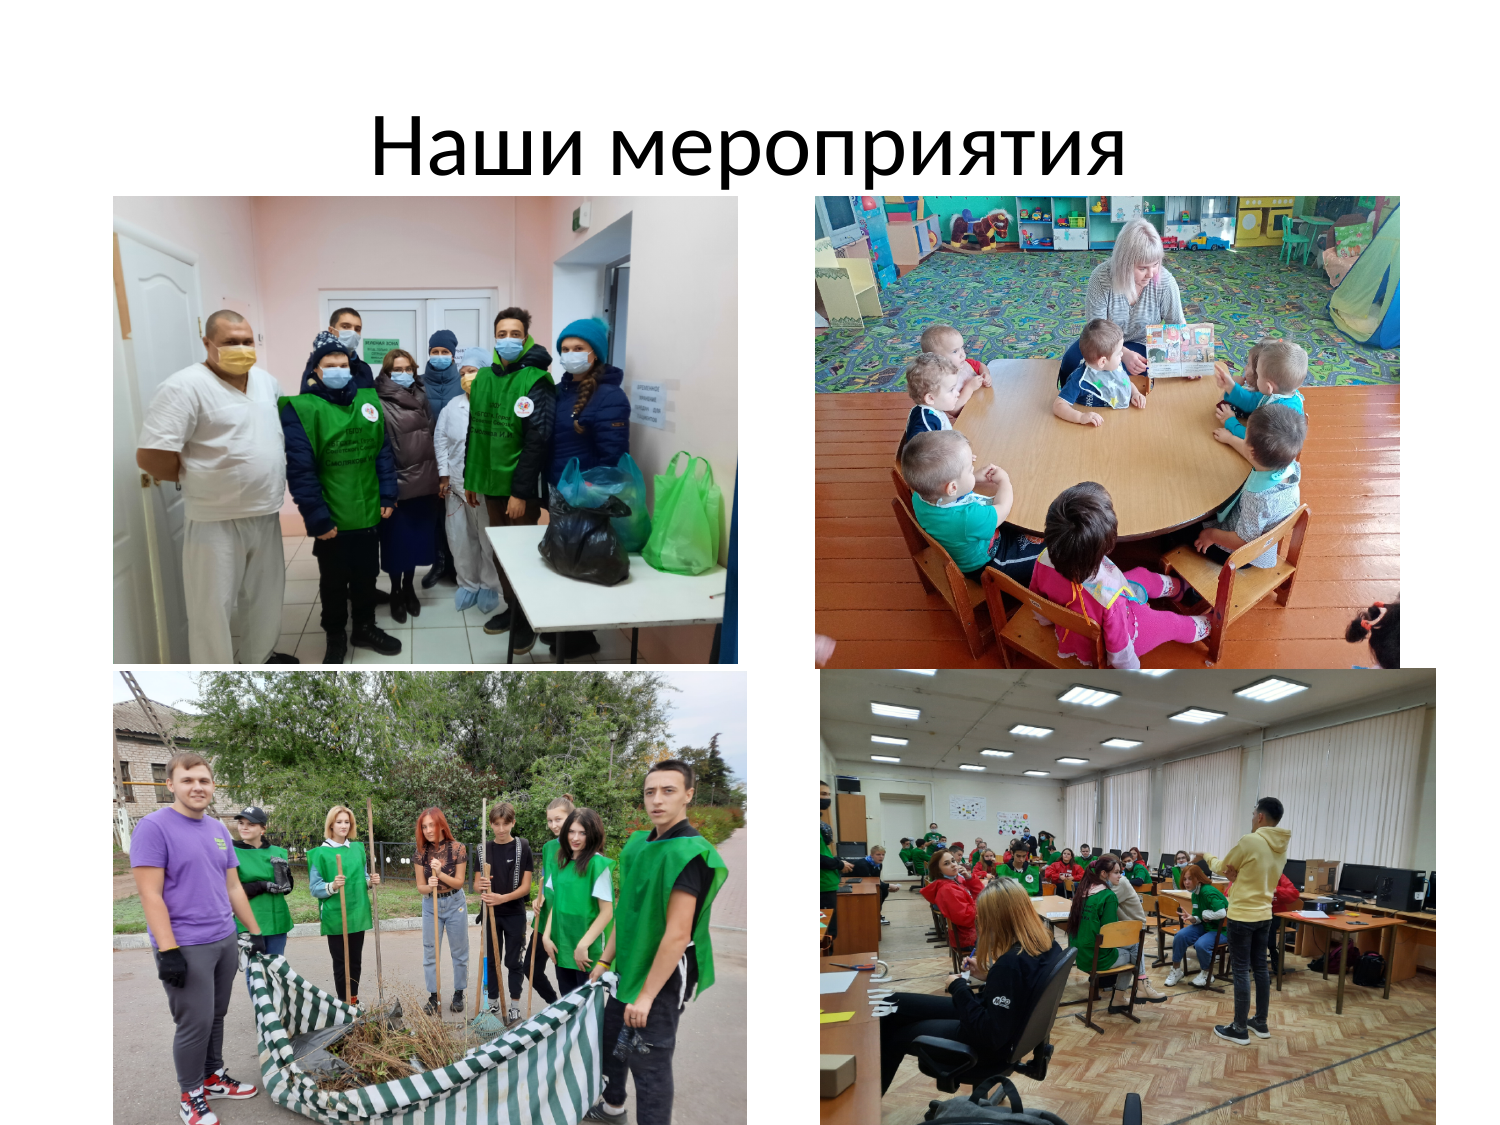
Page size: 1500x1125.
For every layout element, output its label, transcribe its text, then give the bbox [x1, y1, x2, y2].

picture [113, 671, 747, 1125]
picture [814, 196, 1436, 1125]
picture [113, 196, 738, 665]
title Наши мероприятия [75, 45, 1425, 233]
